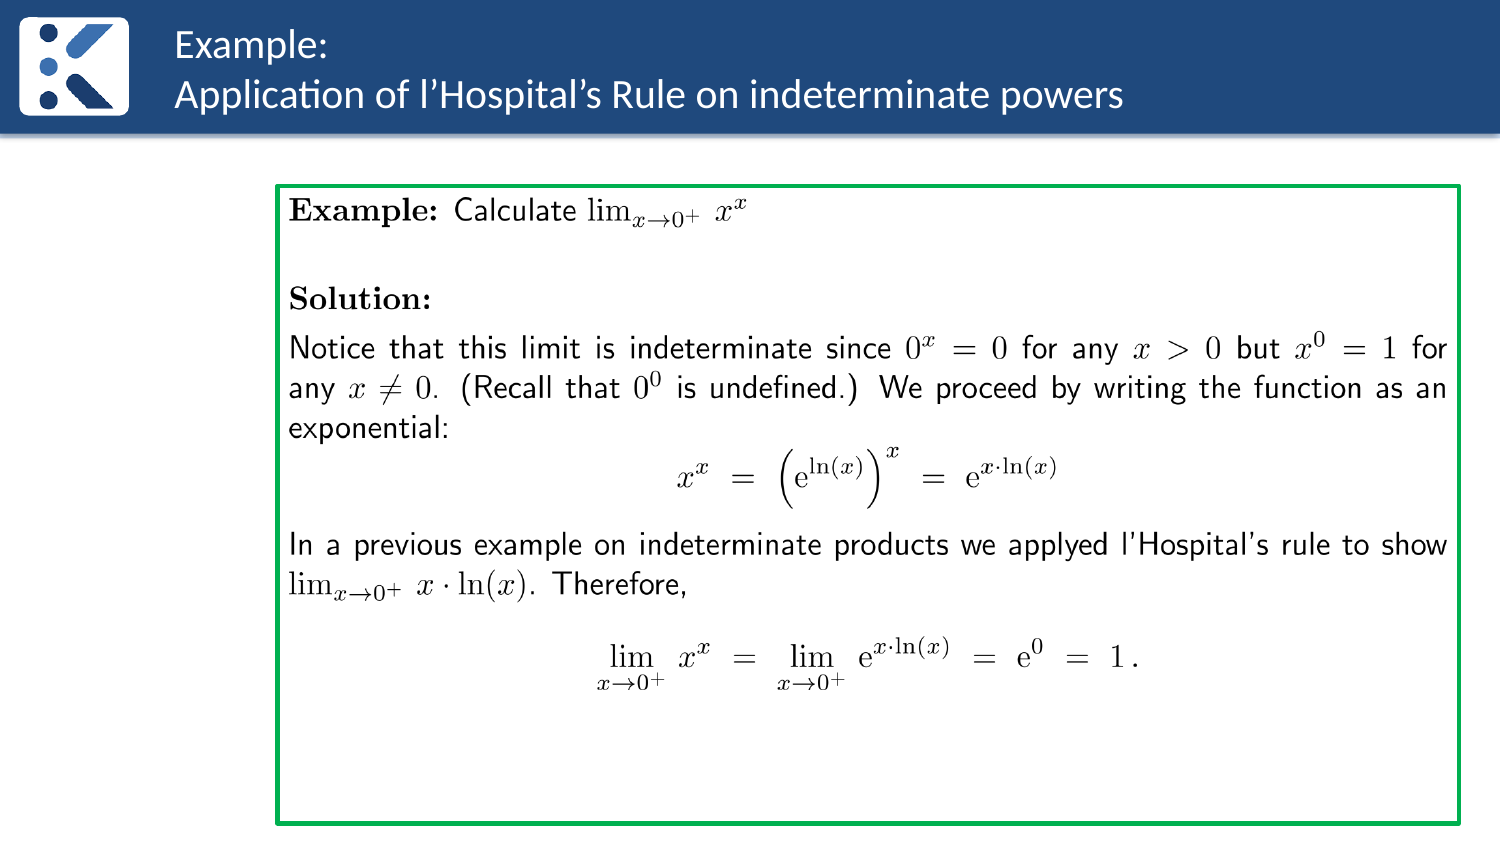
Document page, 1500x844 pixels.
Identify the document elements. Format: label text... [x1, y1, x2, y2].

text_box [275, 184, 1461, 826]
title Example: Application of l’Hospital’s Rule on indeterminate powers [159, 8, 1483, 126]
picture [288, 197, 1448, 691]
picture [27, 18, 122, 115]
